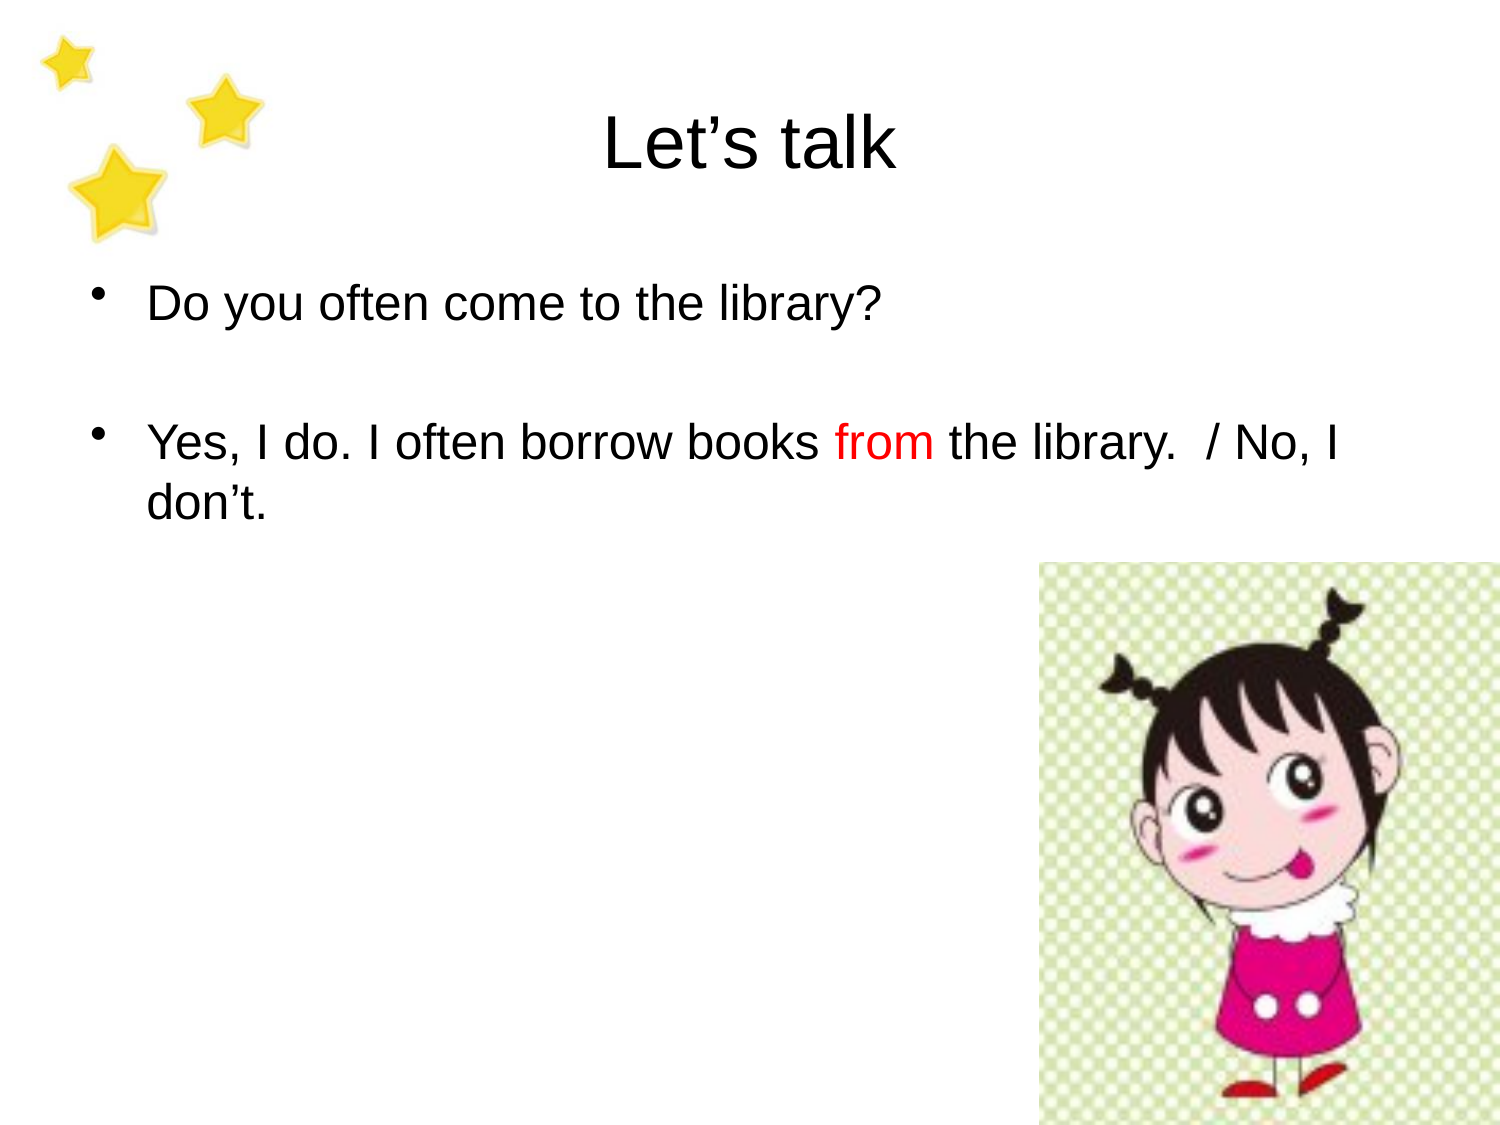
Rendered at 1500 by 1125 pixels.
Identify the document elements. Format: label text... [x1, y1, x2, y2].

list Do you often come to the library? Yes, I do. I often borrow books from the library. / No, I don’t. [75, 262, 1425, 1005]
picture [0, 0, 1500, 1125]
title Let’s talk [75, 45, 1425, 233]
